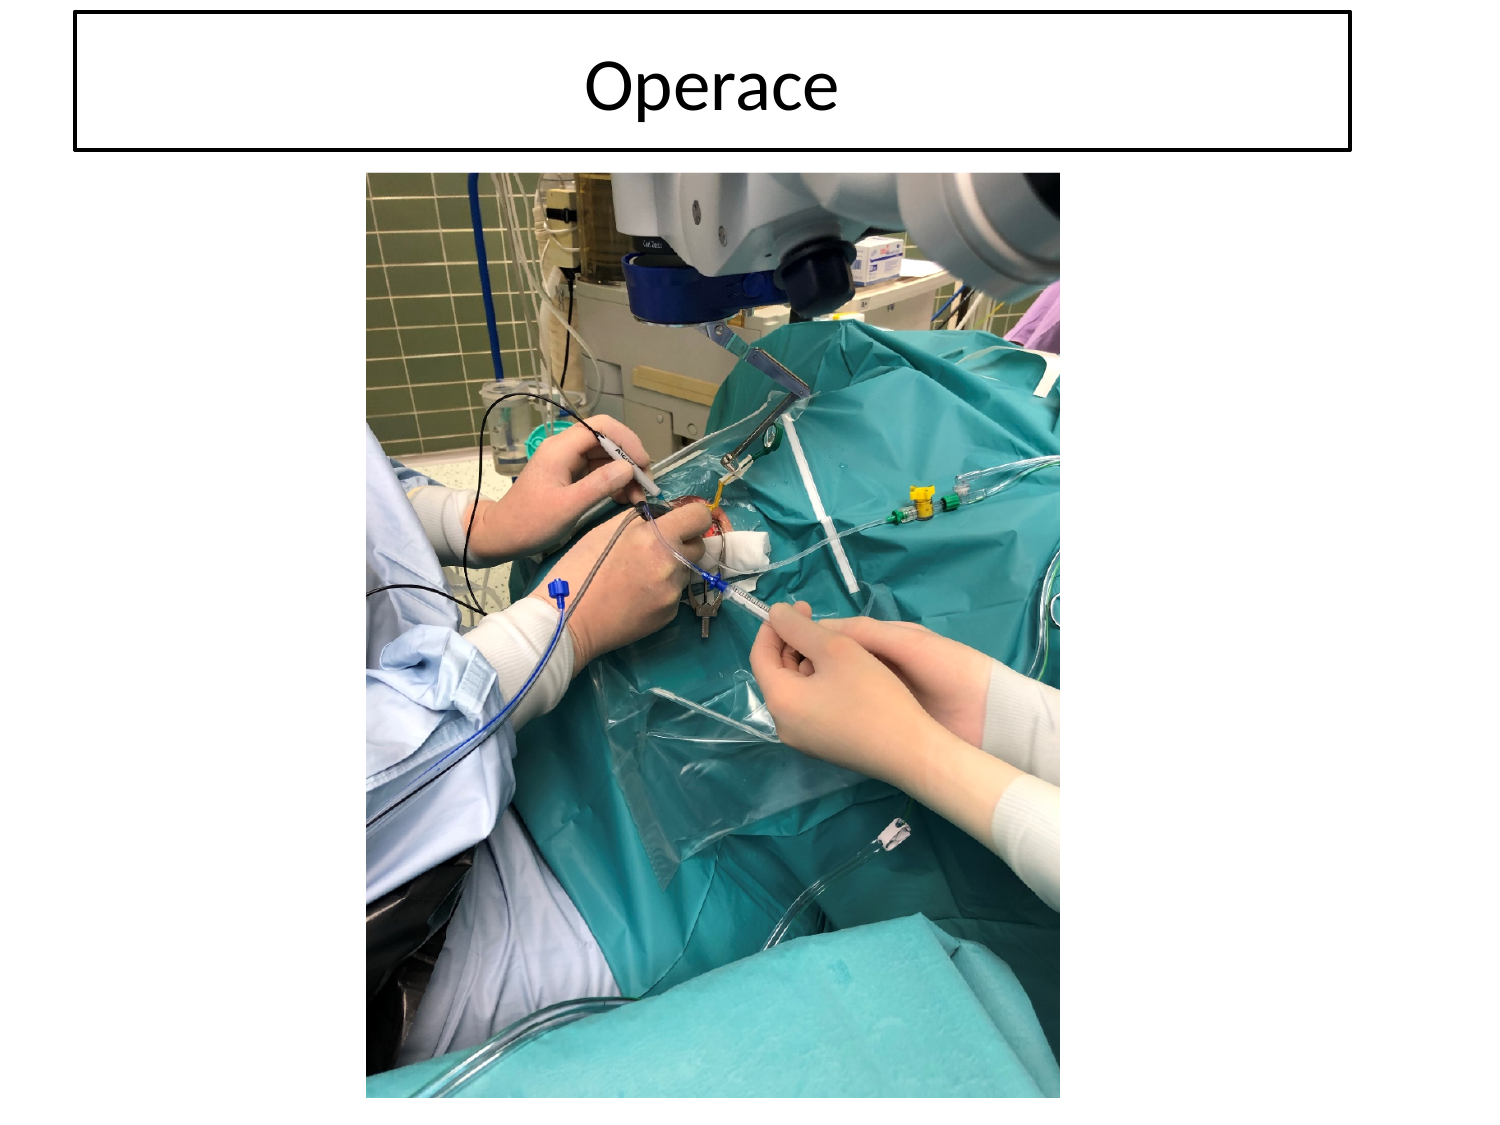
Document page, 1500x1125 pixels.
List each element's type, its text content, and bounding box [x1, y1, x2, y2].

picture [249, 174, 1176, 1097]
title Operace [73, 10, 1352, 152]
